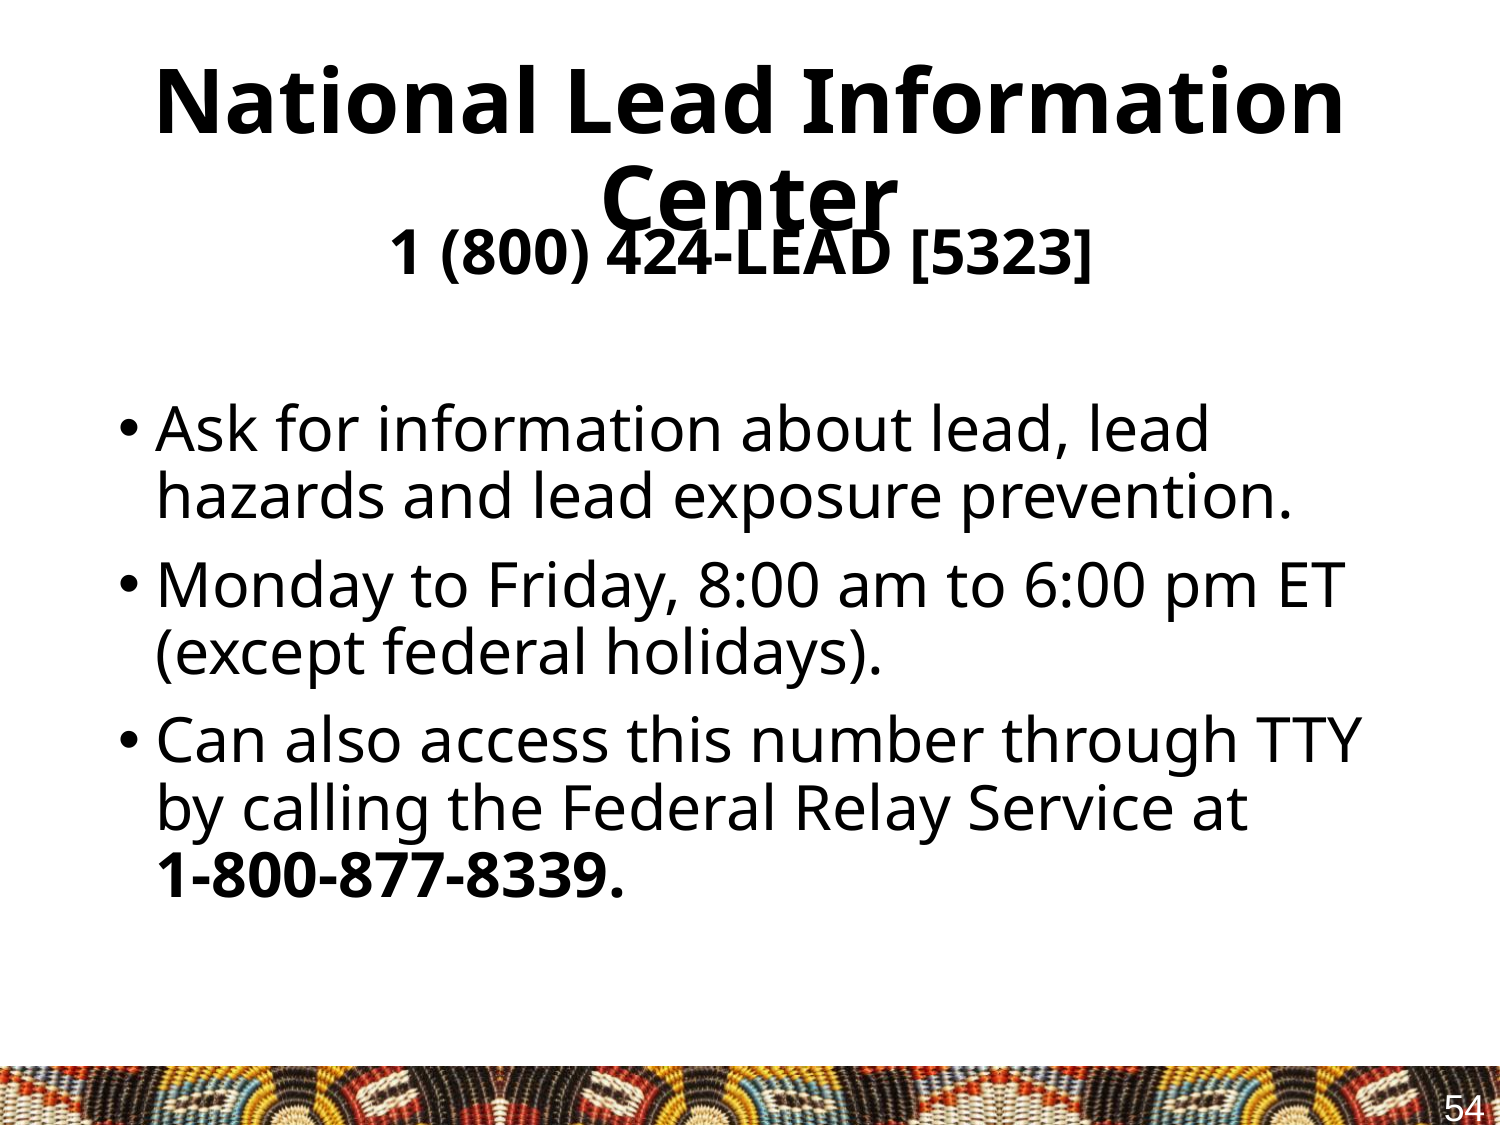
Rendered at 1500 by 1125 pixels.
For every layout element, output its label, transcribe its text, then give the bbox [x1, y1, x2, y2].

text_box 54 [1162, 1076, 1500, 1125]
picture [0, 1066, 1500, 1125]
title National Lead Information Center [64, 44, 1436, 262]
list 1 (800) 424-LEAD [5323] Ask for information about lead, lead hazards and lead exposure prevention. Monday to Friday, 8:00 am to 6:00 pm ET (except federal holidays). Can also access this number through TTY by calling the Federal Relay Service at 1-800-877-8339. [103, 213, 1397, 979]
